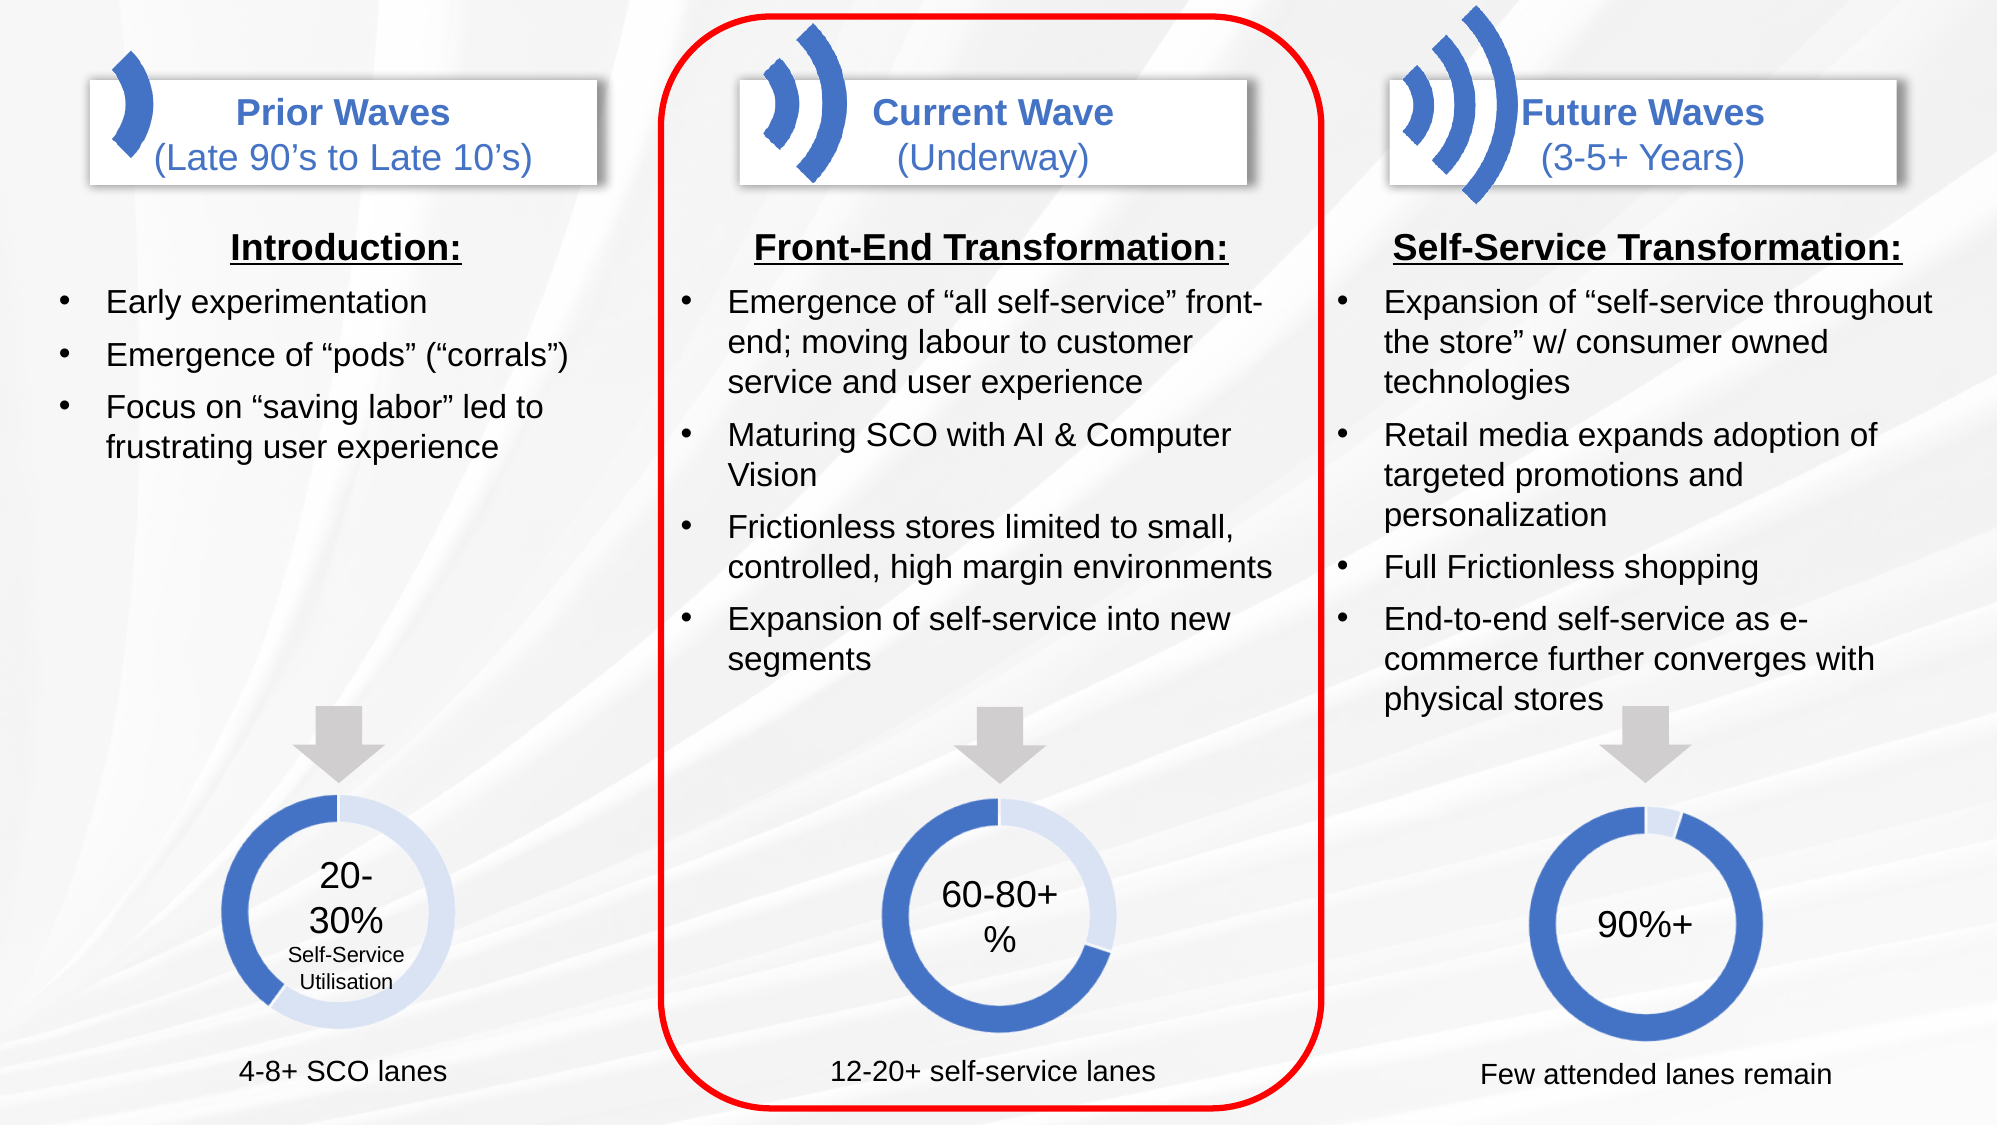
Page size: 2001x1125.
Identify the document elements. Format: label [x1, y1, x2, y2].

list [0, 0, 1997, 1125]
picture [874, 796, 1126, 1035]
picture [216, 790, 461, 1035]
picture [739, 16, 863, 192]
picture [1520, 803, 1771, 1046]
picture [92, 39, 165, 167]
picture [1384, 0, 1537, 211]
